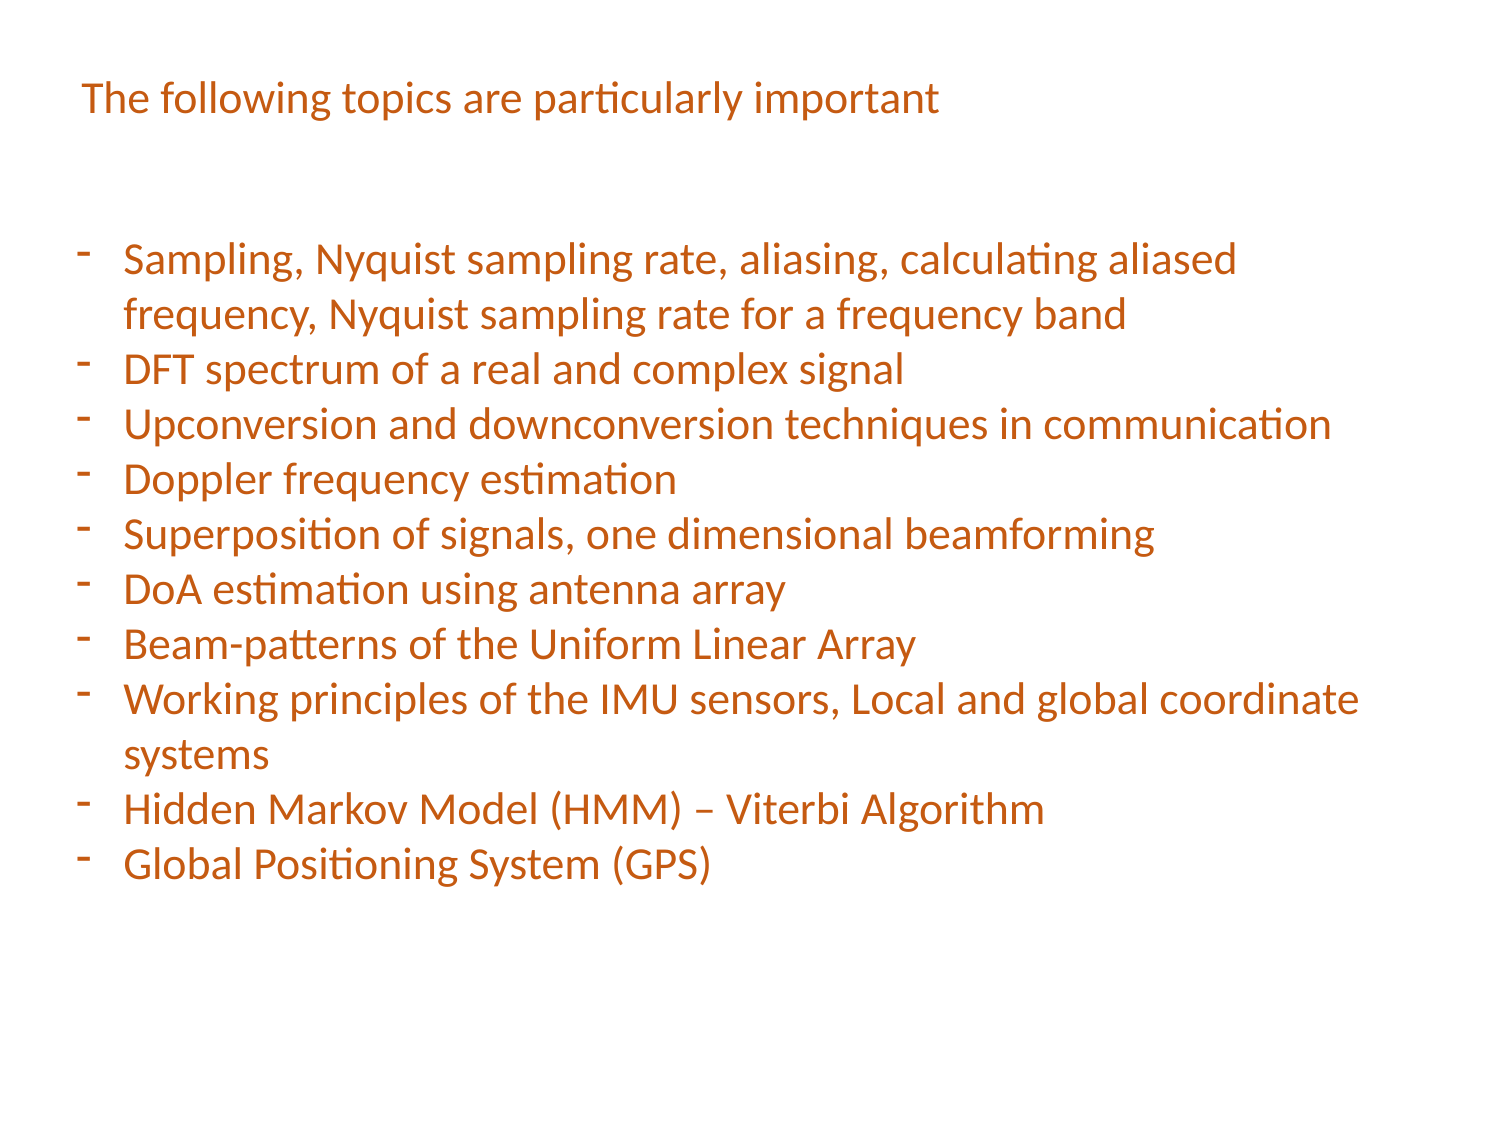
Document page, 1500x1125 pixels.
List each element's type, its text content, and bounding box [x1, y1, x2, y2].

text_box The following topics are particularly important [66, 60, 956, 131]
text_box Sampling, Nyquist sampling rate, aliasing, calculating aliased frequency, Nyquist sampling rate for a frequency band DFT spectrum of a real and complex signal Upconversion and downconversion techniques in communication Doppler frequency estimation Superposition of signals, one dimensional beamforming DoA estimation using antenna array Beam-patterns of the Uniform Linear Array Working principles of the IMU sensors, Local and global coordinate systems Hidden Markov Model (HMM) – Viterbi Algorithm Global Positioning System (GPS) [61, 221, 1439, 897]
